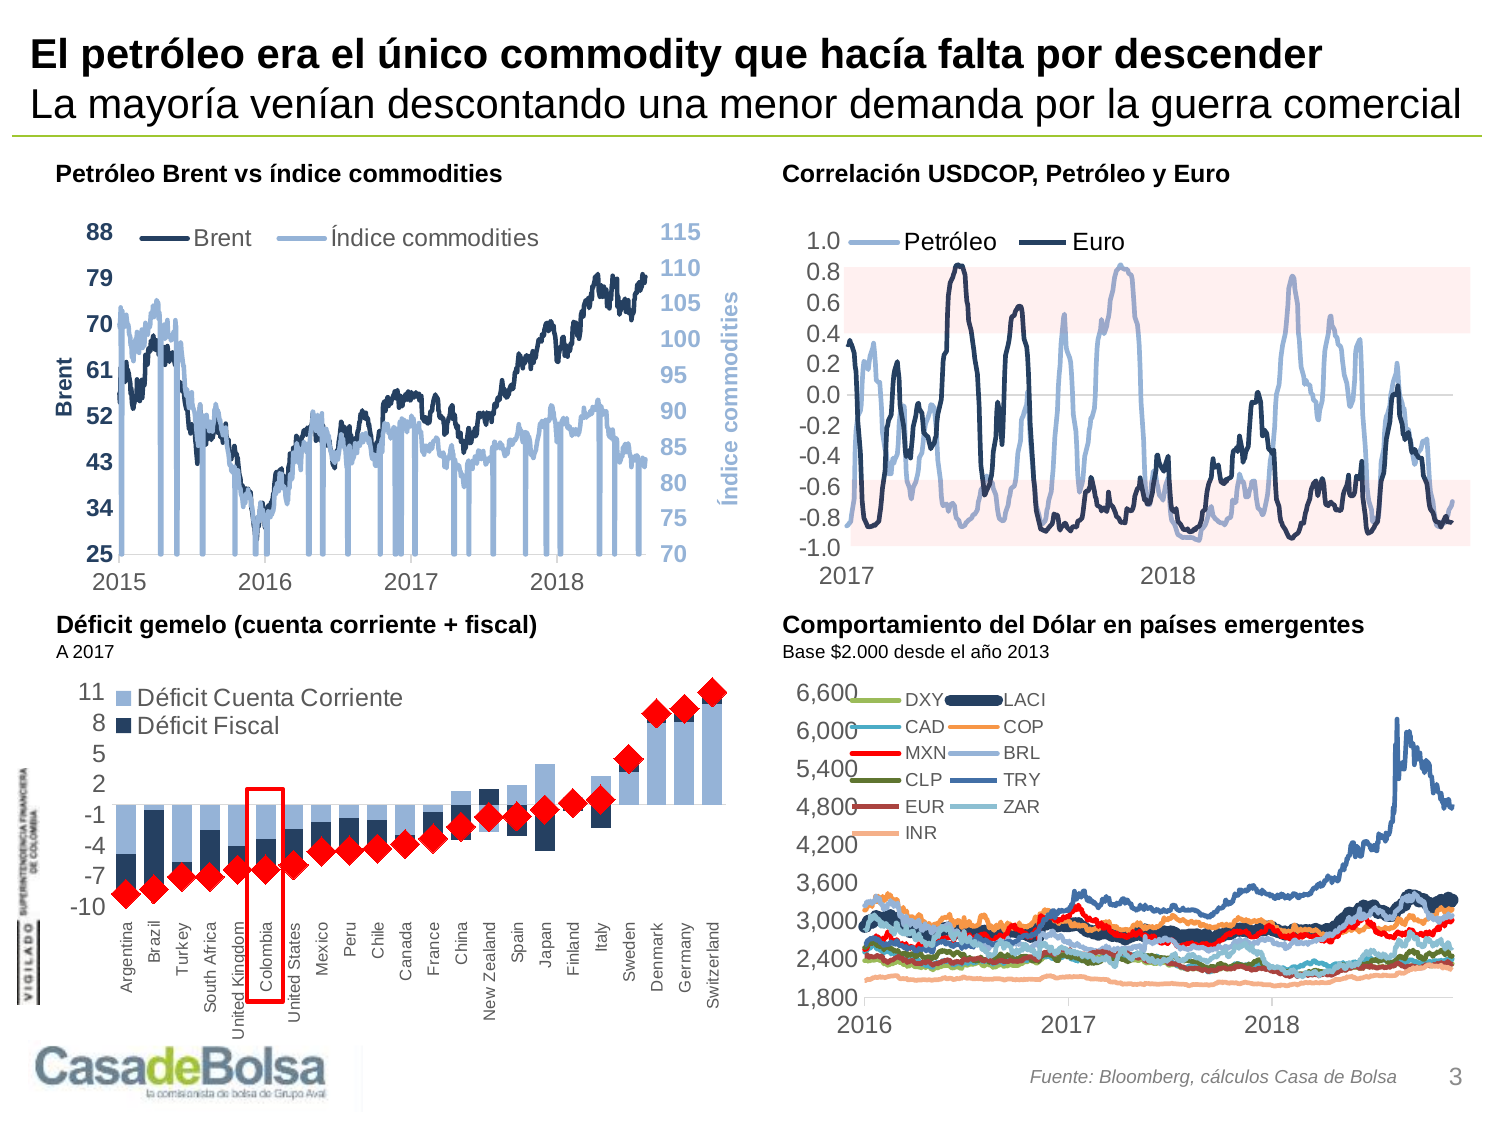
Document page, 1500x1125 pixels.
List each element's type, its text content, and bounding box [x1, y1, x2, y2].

chart [40, 657, 750, 1046]
text_box Brent [41, 342, 78, 433]
chart [766, 664, 1476, 1048]
chart [766, 206, 1477, 595]
slide_number 3 [1128, 1052, 1478, 1106]
text_box Índice commodities [707, 276, 750, 522]
title El petróleo era el único commodity que hacía falta por descender La mayoría venían descontando una menor demanda por la guerra comercial [14, 18, 1486, 134]
picture [17, 768, 40, 1005]
chart [83, 211, 702, 595]
text_box Correlación USDCOP, Petróleo y Euro [767, 148, 1477, 196]
text_box Fuente: Bloomberg, cálculos Casa de Bolsa [383, 1057, 1128, 1095]
text_box Petróleo Brent vs índice commodities [40, 148, 750, 196]
picture [28, 1040, 363, 1112]
text_box Comportamiento del Dólar en países emergentes Base $2.000 desde el año 2013 [767, 601, 1477, 665]
text_box Déficit gemelo (cuenta corriente + fiscal) A 2017 [41, 600, 750, 657]
